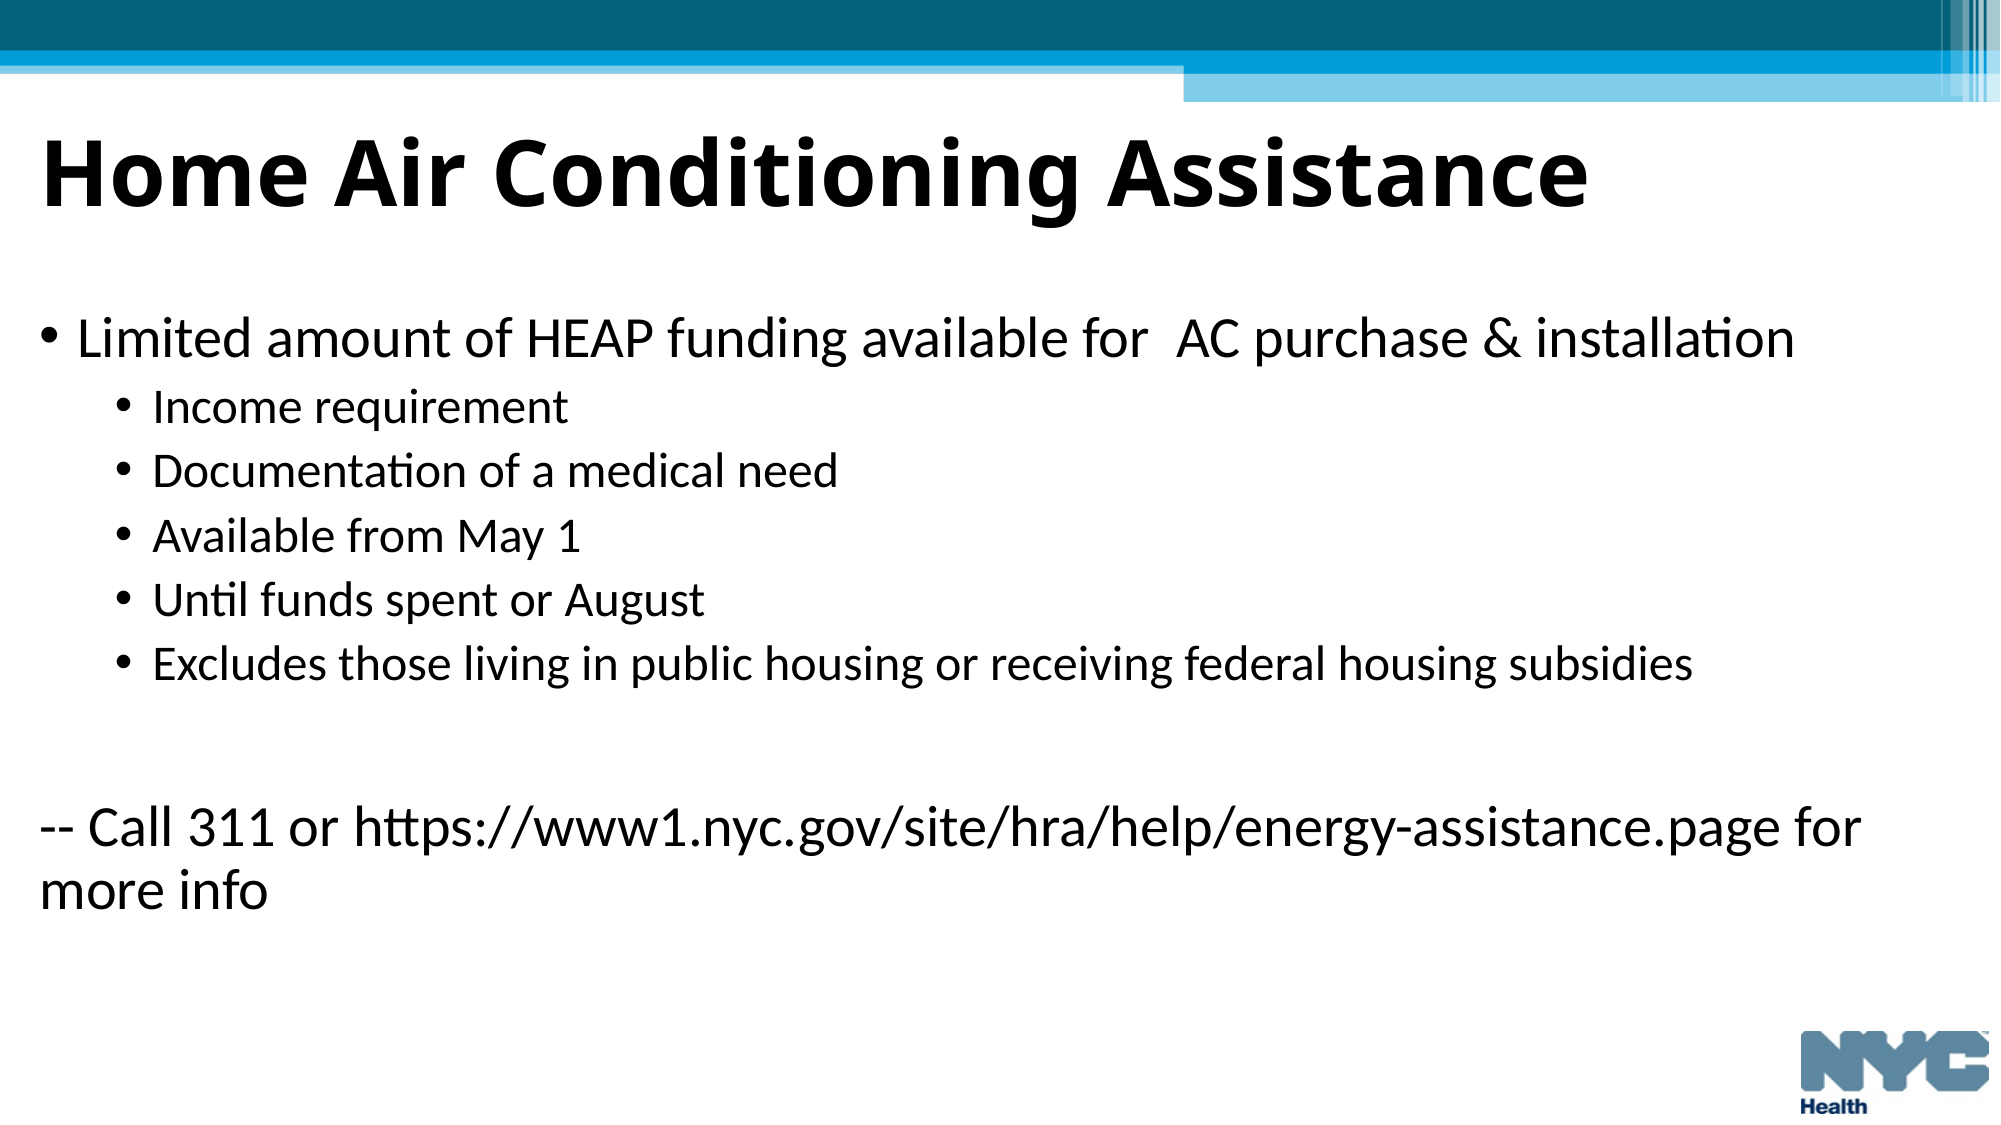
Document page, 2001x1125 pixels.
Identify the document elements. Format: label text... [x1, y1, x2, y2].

list Limited amount of HEAP funding available for AC purchase & installation Income requirement Documentation of a medical need Available from May 1 Until funds spent or August Excludes those living in public housing or receiving federal housing subsidies -- Call 311 or https://www1.nyc.gov/site/hra/help/energy-assistance.page for more info [24, 299, 1975, 1083]
title Home Air Conditioning Assistance [24, 120, 1975, 270]
picture [0, 0, 2000, 103]
picture [1801, 1031, 1989, 1114]
